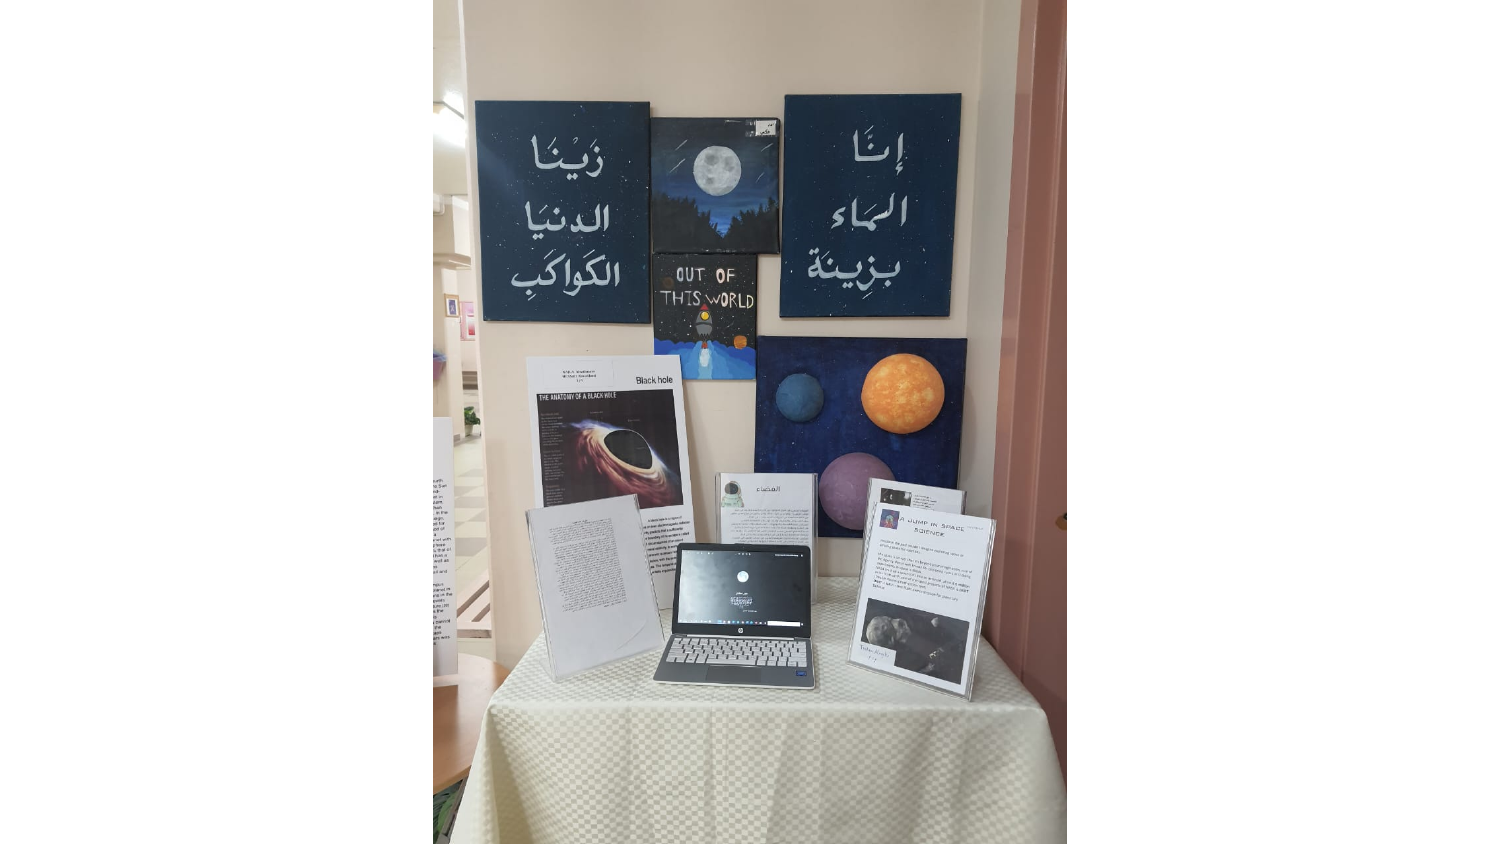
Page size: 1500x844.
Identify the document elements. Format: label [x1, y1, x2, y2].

picture [433, 0, 1067, 844]
